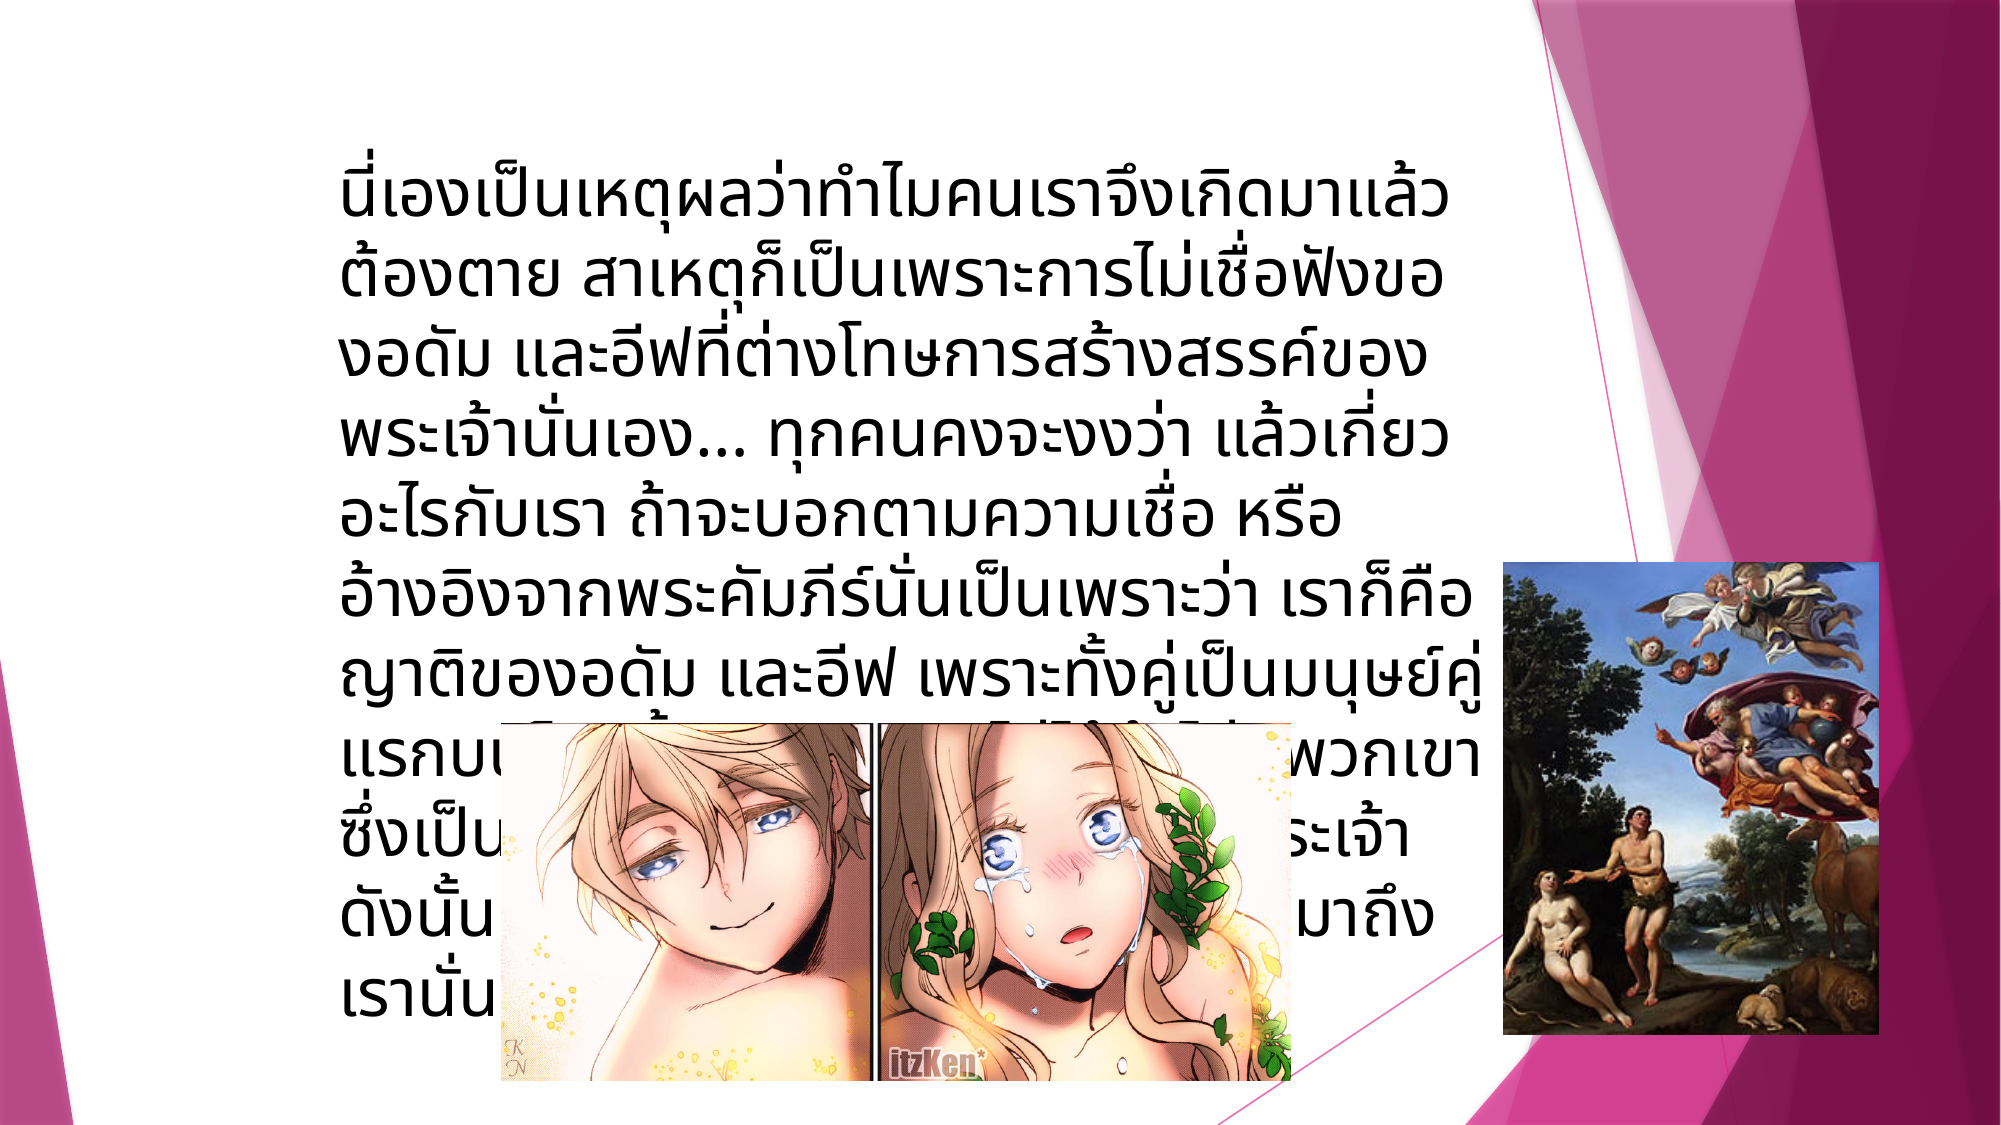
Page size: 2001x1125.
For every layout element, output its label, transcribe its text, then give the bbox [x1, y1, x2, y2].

picture [1503, 561, 1880, 1035]
text_box นี่เองเป็นเหตุผลว่าทำไมคนเราจึงเกิดมาแล้วต้องตาย สาเหตุก็เป็นเพราะการไม่เชื่อฟังของอดัม และอีฟที่ต่างโทษการสร้างสรรค์ของพระเจ้านั่นเอง… ทุกคนคงจะงงว่า แล้วเกี่ยวอะไรกับเรา ถ้าจะบอกตามความเชื่อ หรืออ้างอิงจากพระคัมภีร์นั่นเป็นเพราะว่า เราก็คือญาติของอดัม และอีฟ เพราะทั้งคู่เป็นมนุษย์คู่แรกบนโลกนี้ เราจะเกิดมาไม่ได้ถ้าไม่มีพวกเขาซึ่งเป็นเผ่าพันธุ์ของเราที่มีพระฉายาพระเจ้า ดังนั้นความบาปที่ทั้งคู่ได้ทำ ก็ตกทอดมาถึงเรานั่นเอง [323, 142, 1504, 1038]
picture [500, 722, 1291, 1081]
